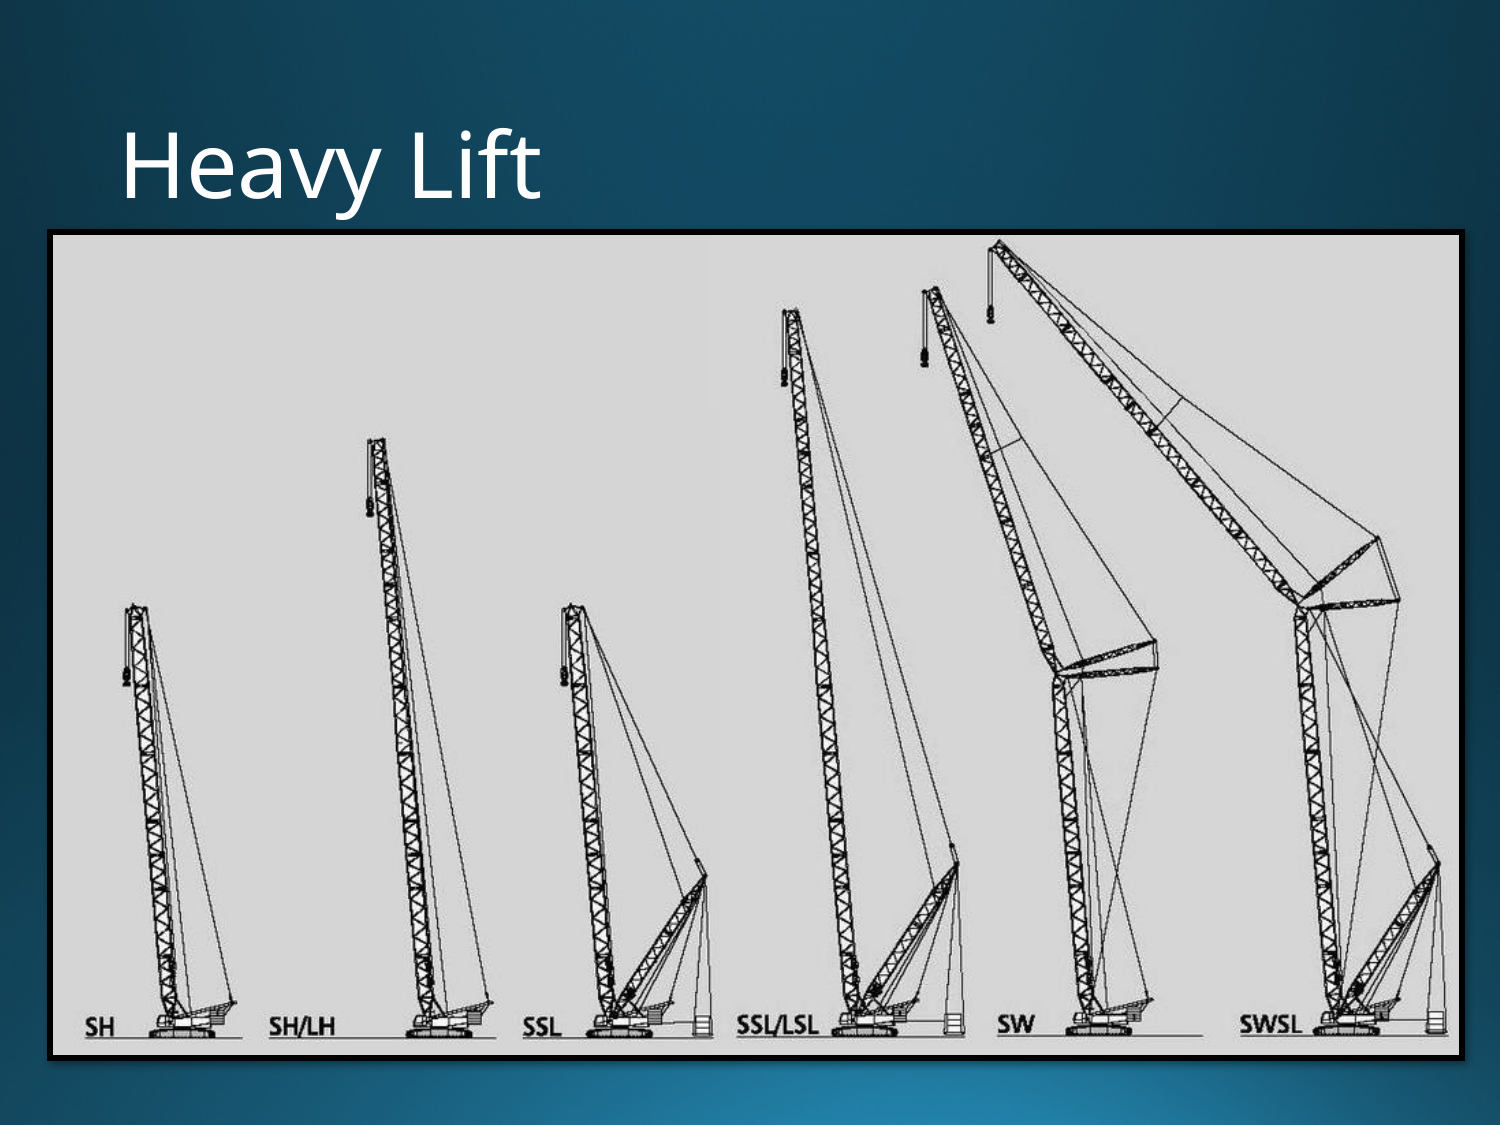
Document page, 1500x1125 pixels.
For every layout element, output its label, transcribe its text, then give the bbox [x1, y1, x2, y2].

title Heavy Lift [103, 59, 1397, 227]
picture [0, 0, 1500, 1125]
